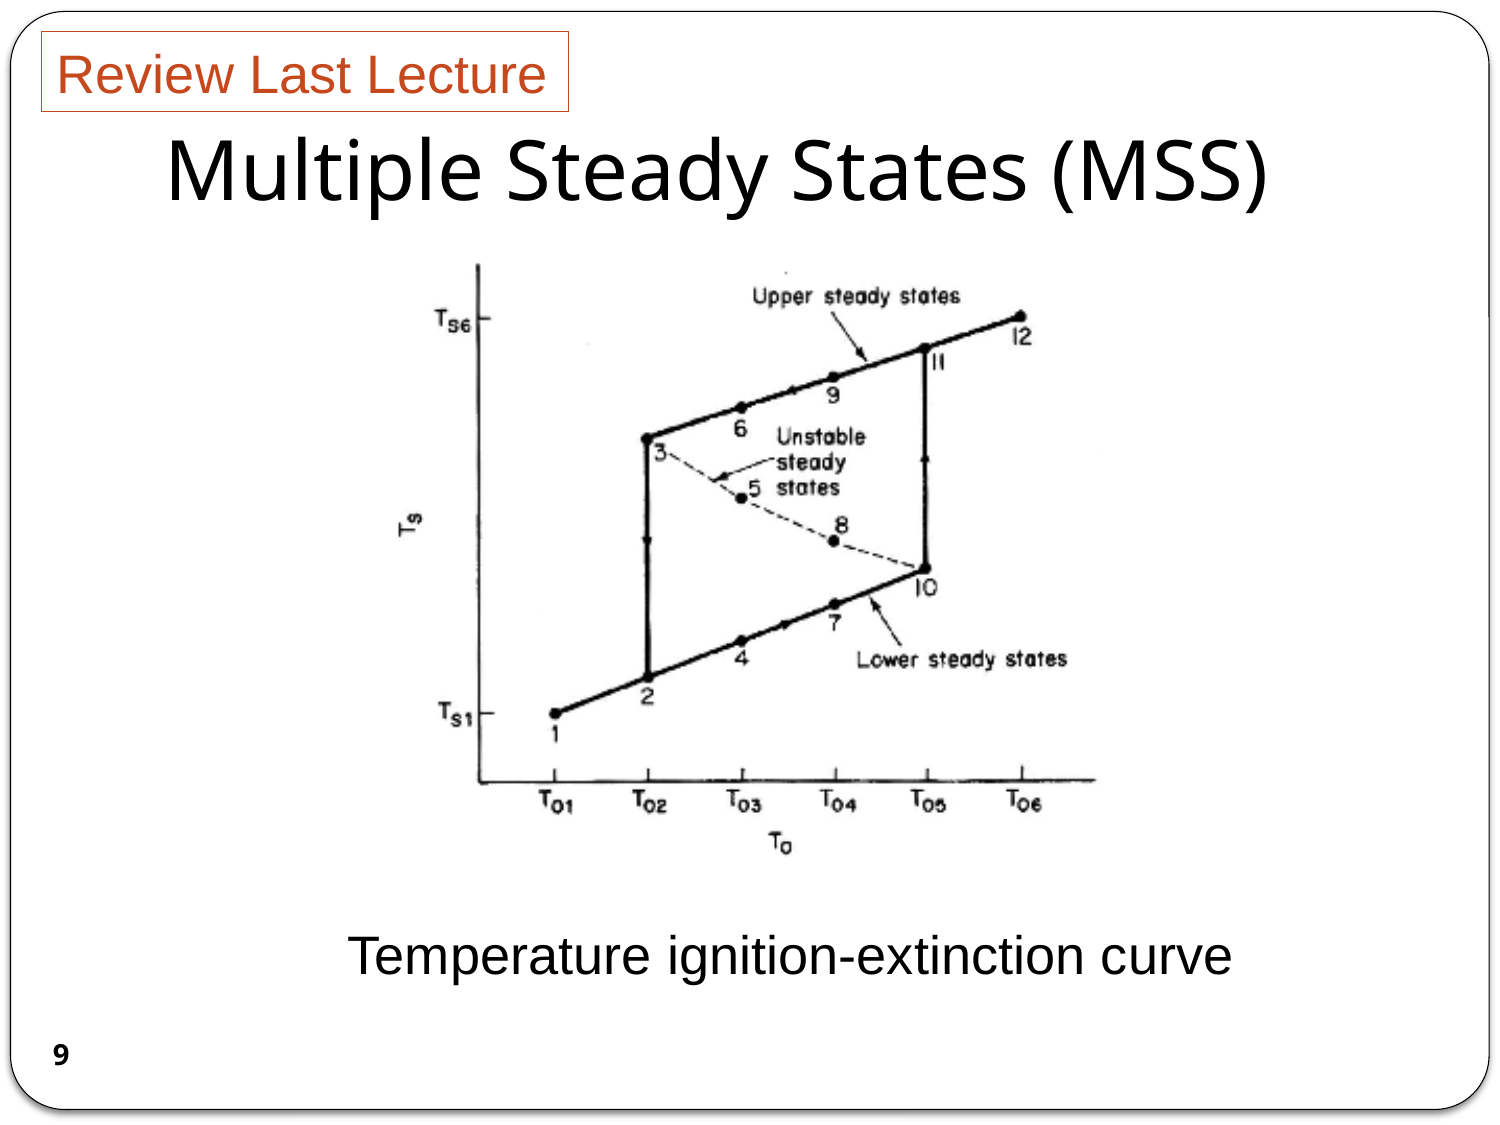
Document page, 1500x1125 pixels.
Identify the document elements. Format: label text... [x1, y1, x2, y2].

text_box Review Last Lecture [41, 31, 569, 112]
text_box Temperature ignition-extinction curve [317, 913, 1265, 993]
title Multiple Steady States (MSS) [150, 45, 1425, 233]
slide_number 9 [23, 1018, 99, 1094]
picture [395, 262, 1105, 863]
